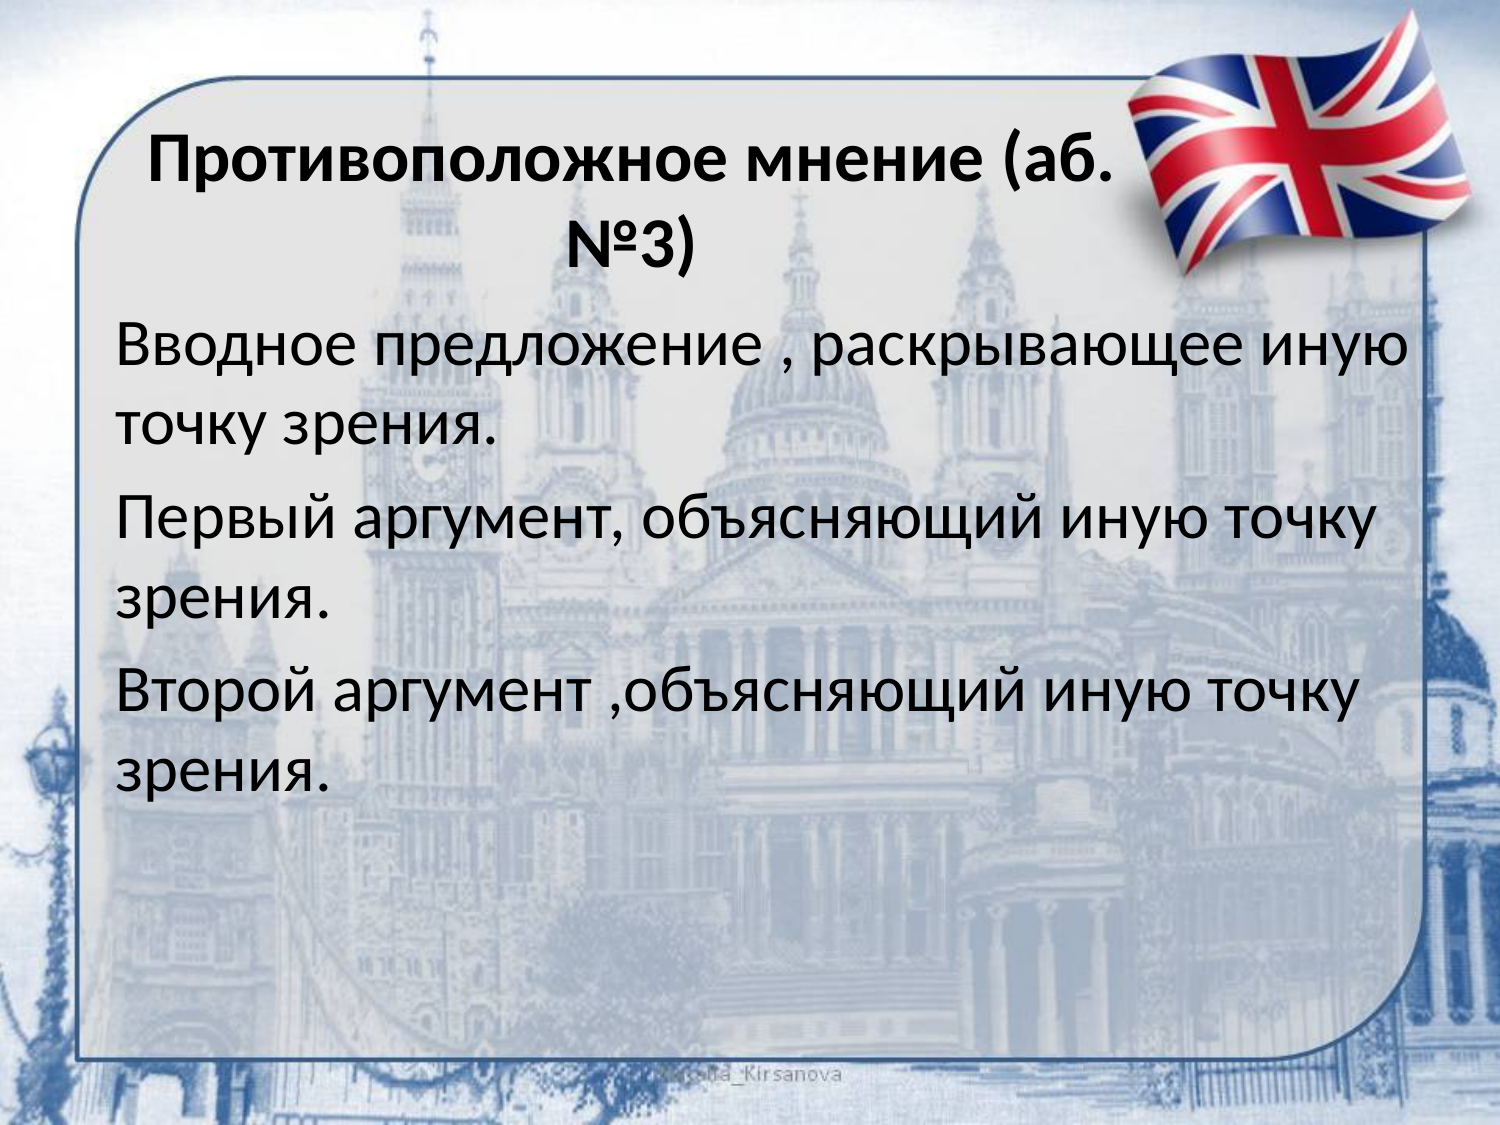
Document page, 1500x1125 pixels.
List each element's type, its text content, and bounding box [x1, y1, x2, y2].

title Противоположное мнение (аб. №3) [123, 101, 1140, 290]
picture [0, 0, 1500, 1125]
list Вводное предложение , раскрывающее иную точку зрения. Первый аргумент, объясняющий иную точку зрения. Второй аргумент ,объясняющий иную точку зрения. [100, 290, 1451, 1034]
